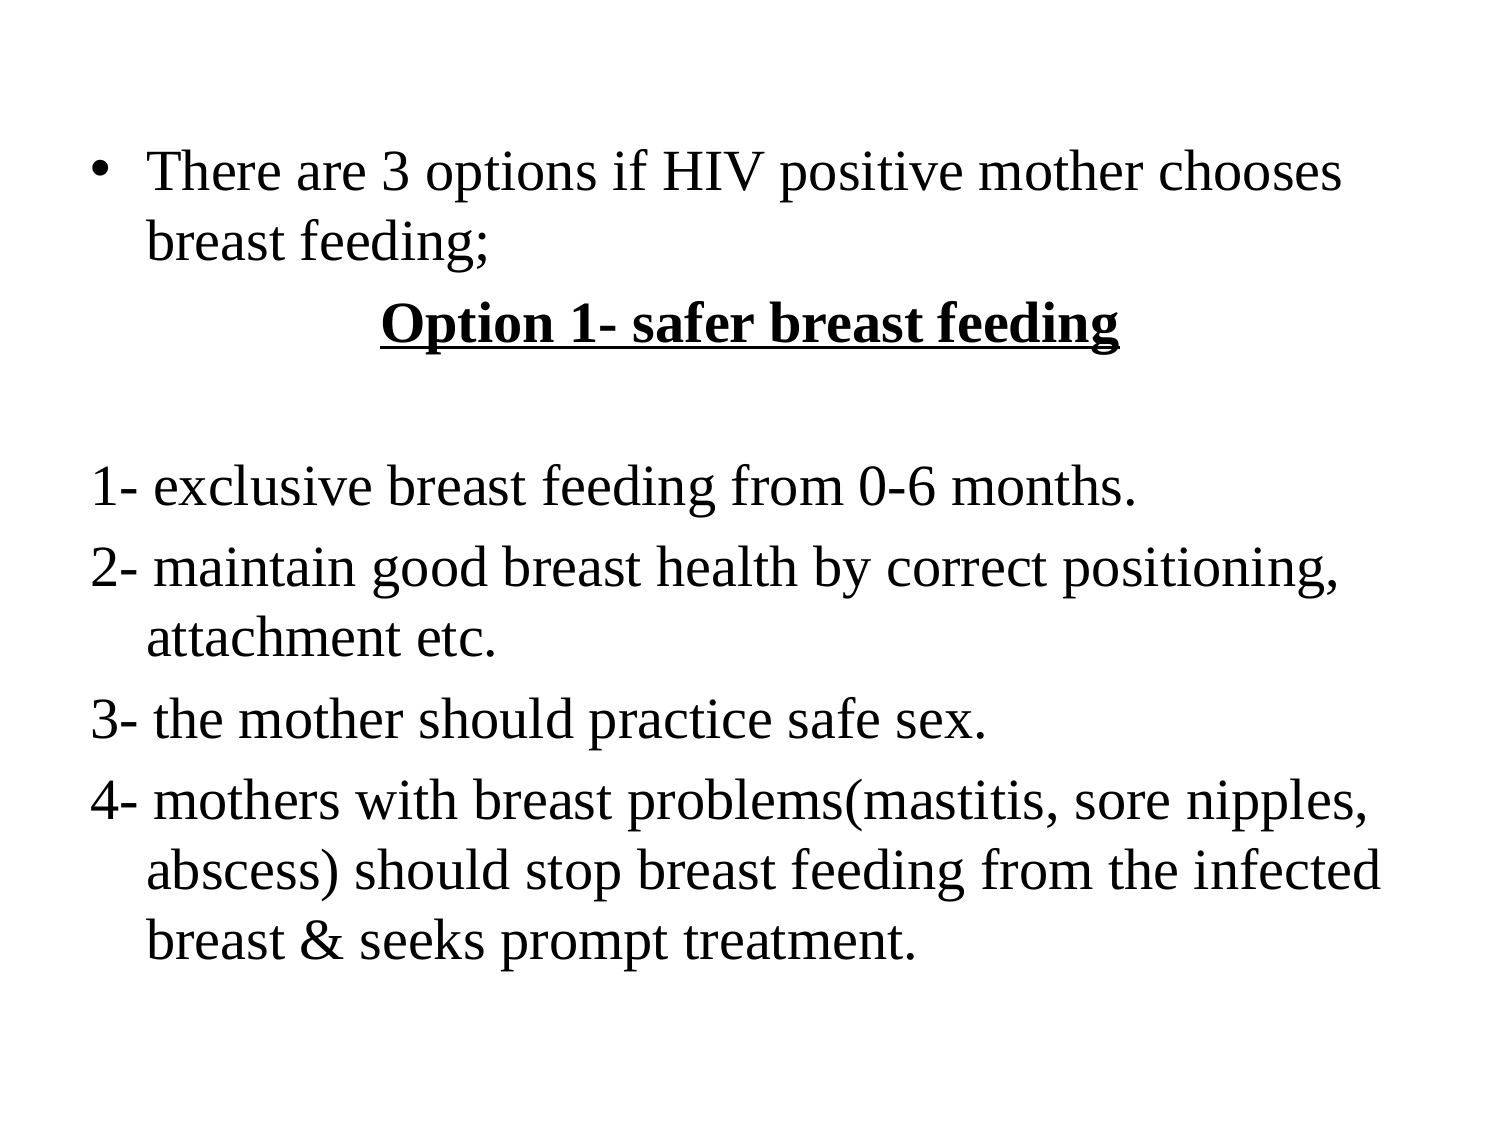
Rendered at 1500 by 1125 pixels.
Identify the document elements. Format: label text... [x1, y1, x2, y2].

list There are 3 options if HIV positive mother chooses breast feeding; Option 1- safer breast feeding 1- exclusive breast feeding from 0-6 months. 2- maintain good breast health by correct positioning, attachment etc. 3- the mother should practice safe sex. 4- mothers with breast problems(mastitis, sore nipples, abscess) should stop breast feeding from the infected breast & seeks prompt treatment. [75, 125, 1425, 1005]
